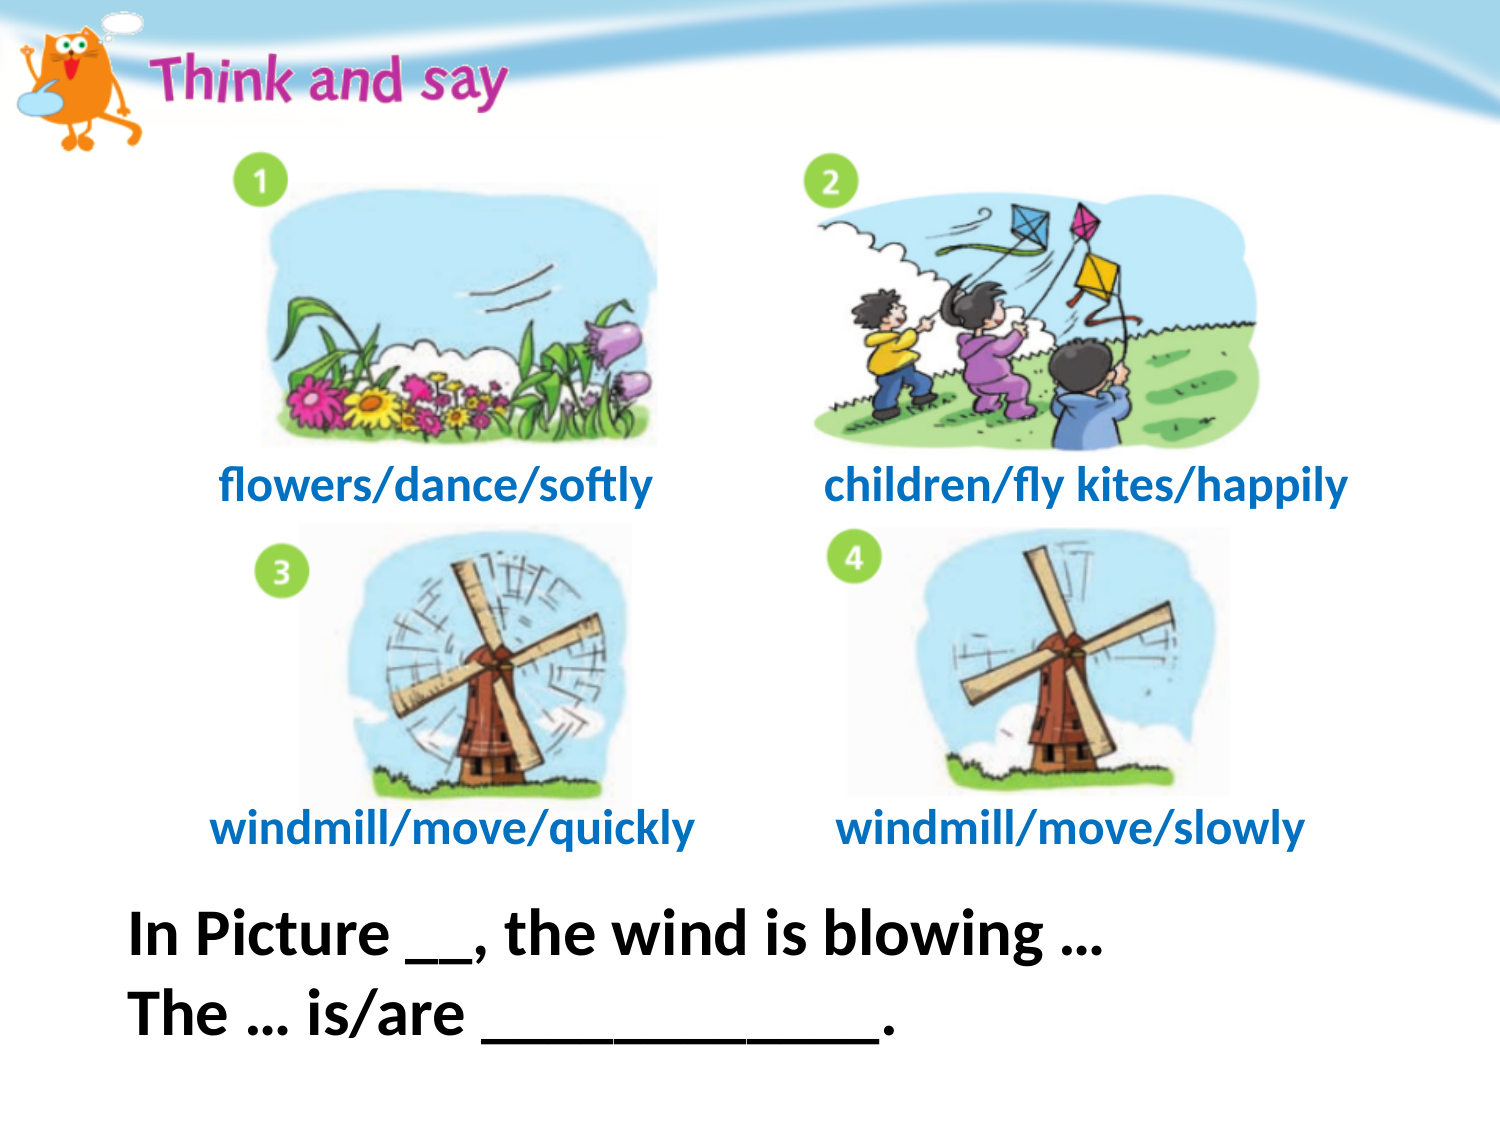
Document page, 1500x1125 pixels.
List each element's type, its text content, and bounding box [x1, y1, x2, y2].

picture [796, 138, 1267, 457]
picture [820, 515, 1230, 803]
text_box In Picture __, the wind is blowing … The … is/are ____________. [112, 881, 1436, 1057]
text_box windmill/move/quickly [194, 786, 798, 862]
text_box windmill/move/slowly [820, 786, 1424, 862]
text_box flowers/dance/softly [203, 444, 696, 519]
picture [0, 0, 1500, 455]
text_box children/fly kites/happily [809, 444, 1412, 519]
picture [253, 515, 632, 818]
